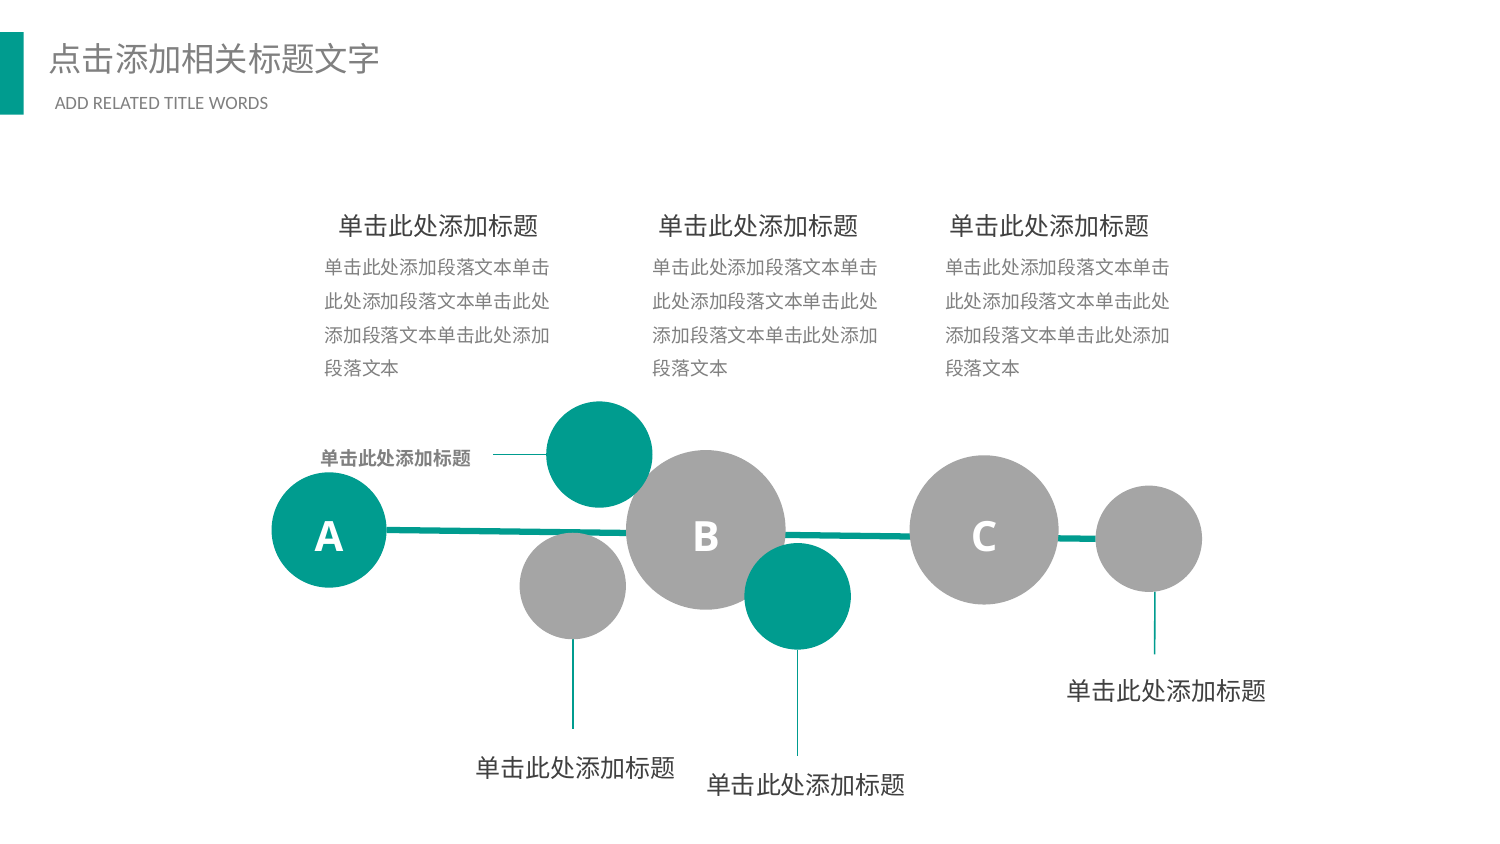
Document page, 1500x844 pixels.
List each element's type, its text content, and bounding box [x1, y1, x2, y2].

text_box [386, 529, 1096, 539]
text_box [637, 197, 898, 389]
text_box A [271, 475, 387, 588]
text_box [744, 543, 851, 650]
text_box [546, 401, 653, 508]
text_box C [910, 539, 1059, 605]
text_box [309, 197, 579, 389]
text_box [519, 539, 626, 640]
text_box [1095, 485, 1203, 592]
text_box B [626, 539, 786, 610]
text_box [930, 197, 1199, 389]
text_box 单击此处添加标题 [289, 436, 502, 475]
text_box B [626, 450, 786, 529]
text_box 单击此处添加标题 [437, 740, 715, 788]
text_box C [909, 455, 1059, 529]
text_box 单击此处添加标题 [1027, 664, 1306, 712]
text_box 单击此处添加标题 [667, 758, 945, 806]
